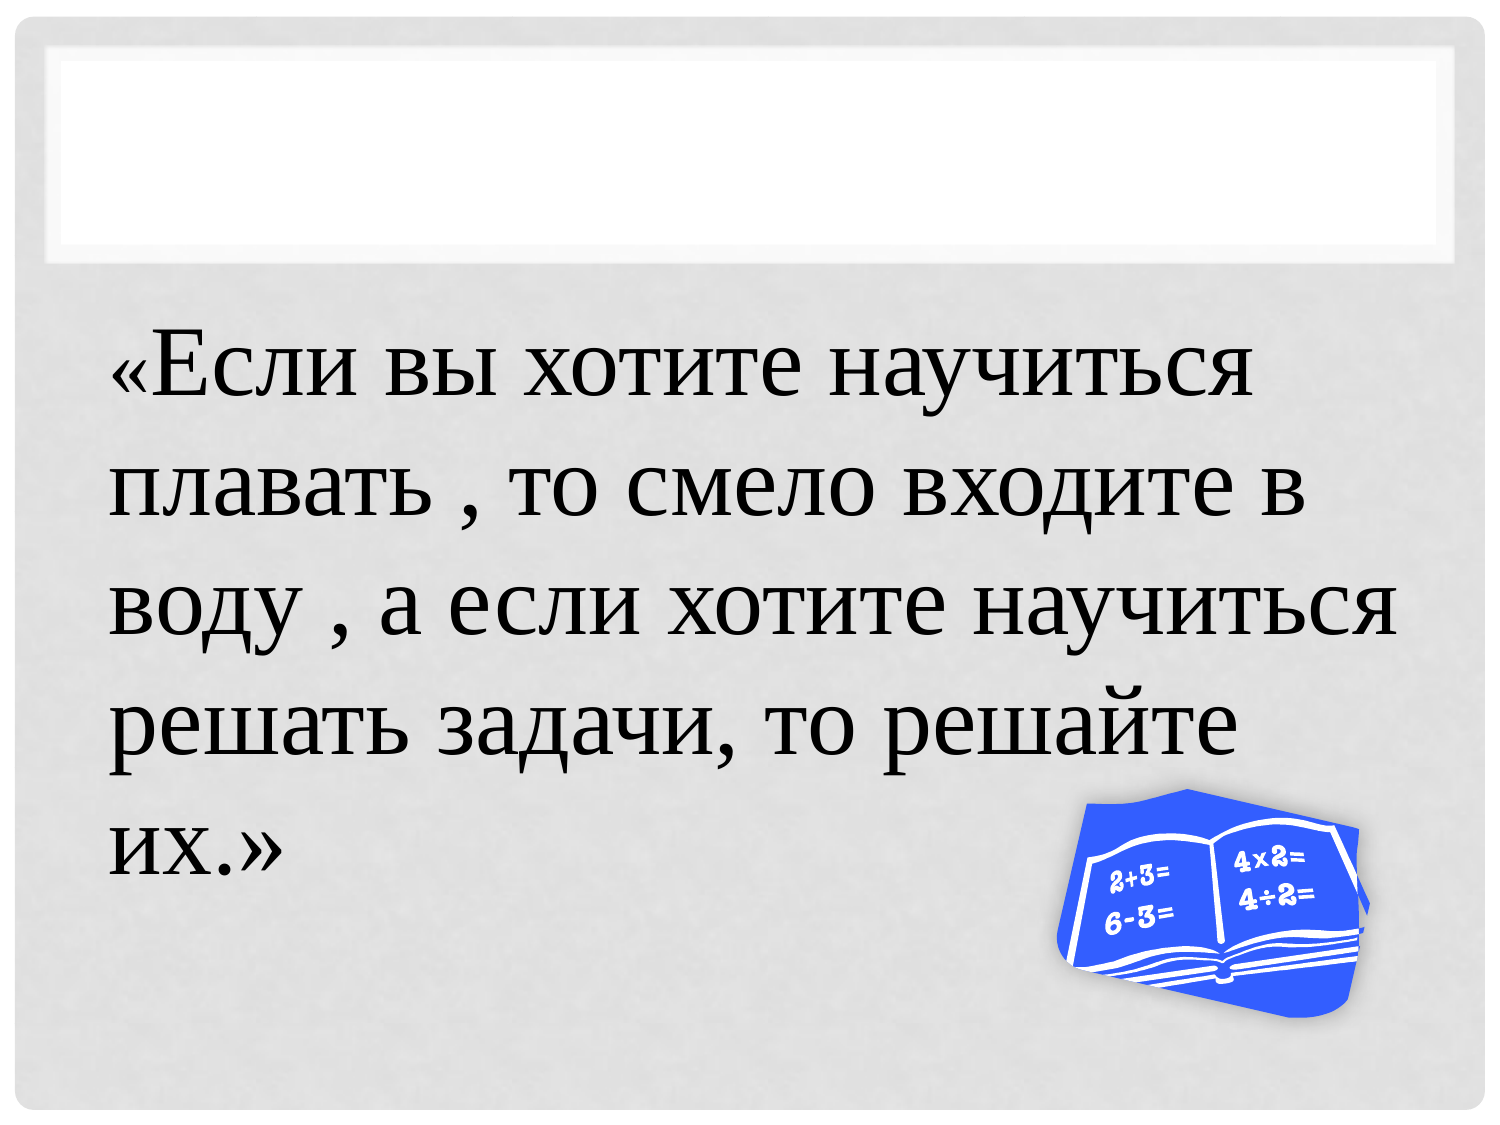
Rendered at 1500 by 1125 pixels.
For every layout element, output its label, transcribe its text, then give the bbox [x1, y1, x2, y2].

picture [1068, 798, 1368, 999]
list «Если вы хотите научиться плавать , то смело входите в воду , а если хотите научиться решать задачи, то решайте их.» [75, 287, 1425, 1005]
